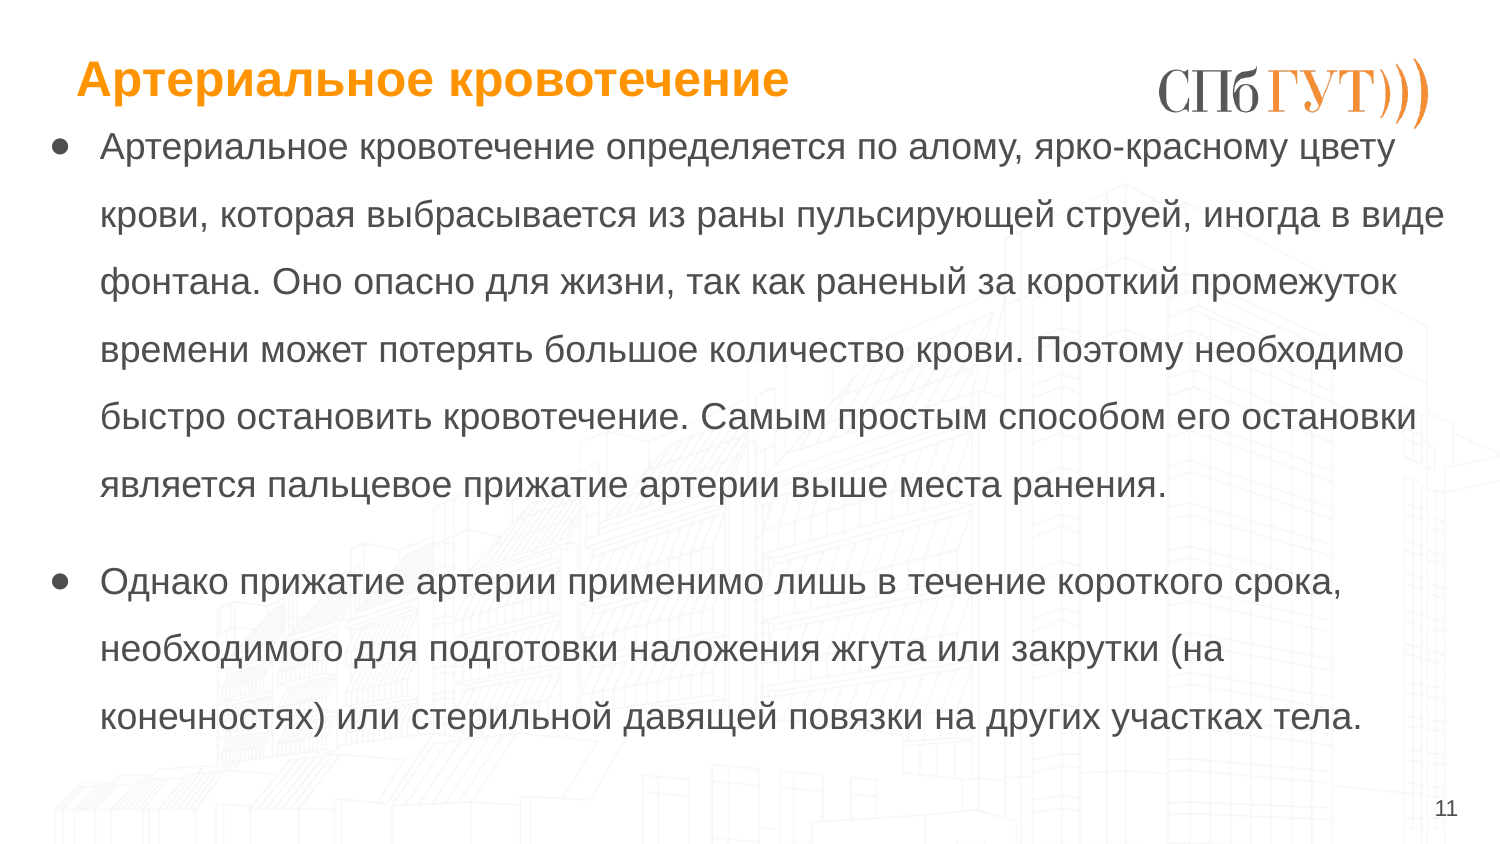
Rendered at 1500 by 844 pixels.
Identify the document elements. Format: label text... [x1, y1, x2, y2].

title Артериальное кровотечение [72, 55, 1099, 96]
slide_number 11 [1427, 790, 1462, 814]
picture [1159, 58, 1428, 96]
list Артериальное кровотечение определяется по алому, ярко-красному цвету крови, которая выбрасывается из раны пульсирующей струей, иногда в виде фонтана. Оно опасно для жизни, так как раненый за короткий промежуток времени может потерять большое количество крови. Поэтому необходимо быстро остановить кровотечение. Самым простым способом его остановки является пальцевое прижатие артерии выше места ранения. Однако прижатие артерии применимо лишь в течение короткого срока, необходимого для подготовки наложения жгута или закрутки (на конечностях) или стерильной давящей повязки на других участках тела. [21, 96, 1457, 791]
picture [54, 183, 1500, 844]
